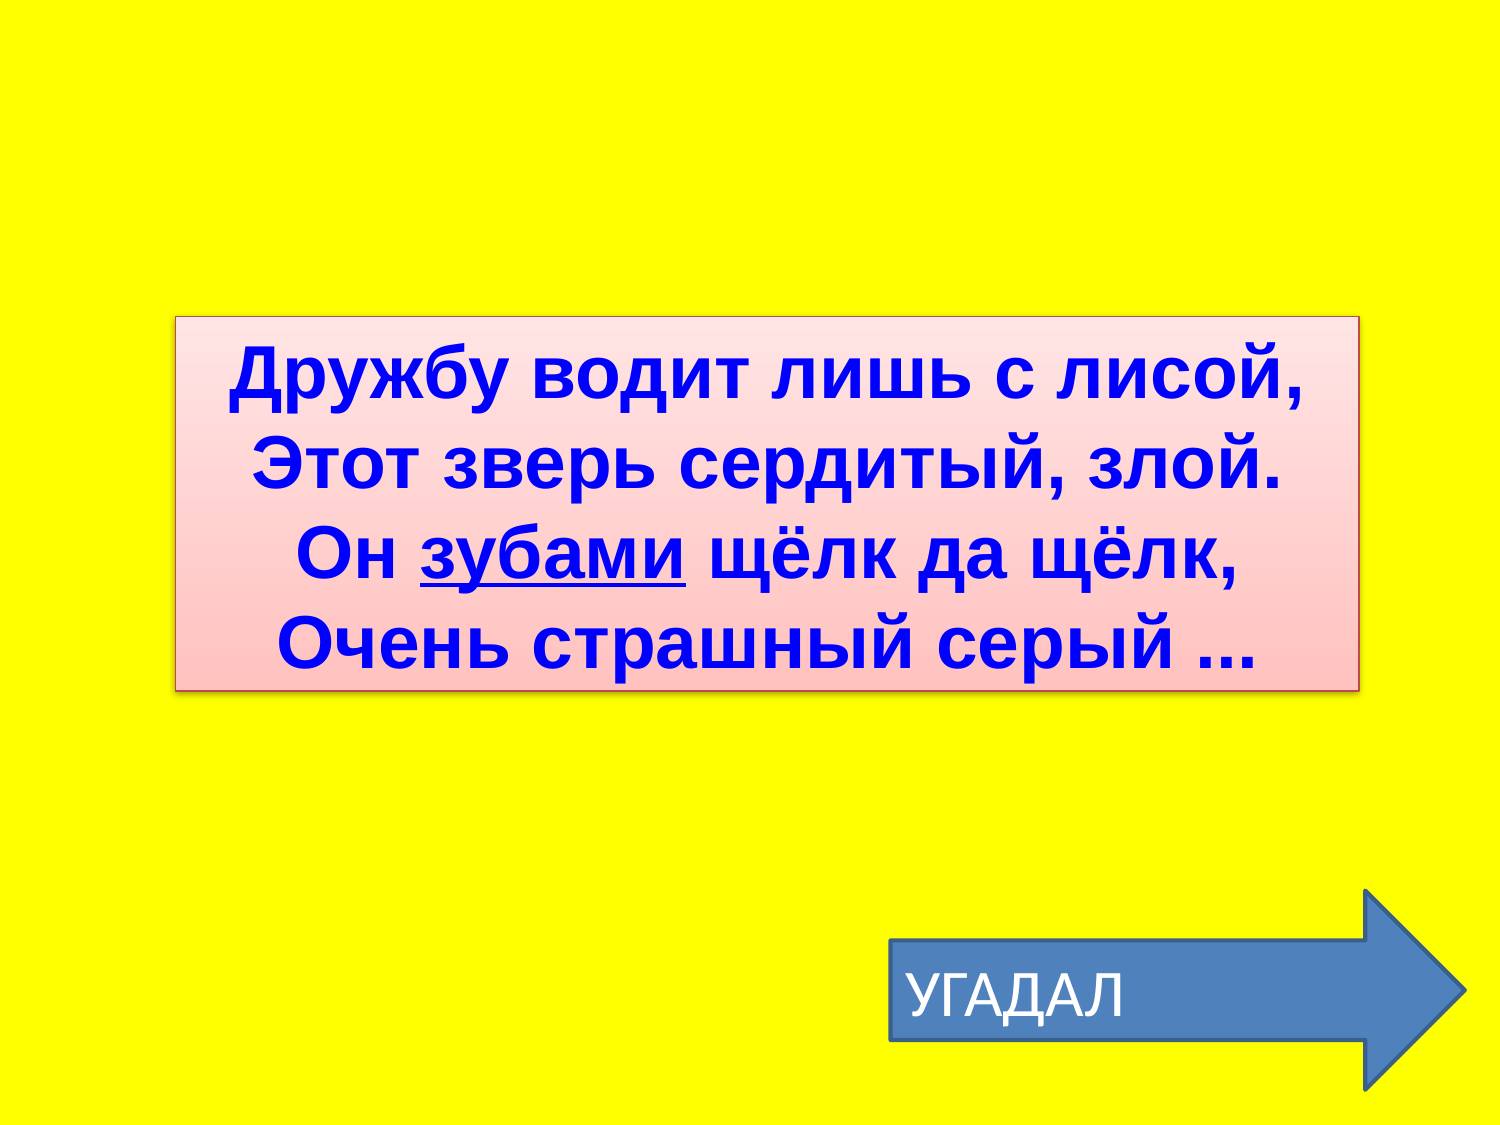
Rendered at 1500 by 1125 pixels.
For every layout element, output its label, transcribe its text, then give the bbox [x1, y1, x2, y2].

text_box Дружбу водит лишь с лисой, Этот зверь сердитый, злой. Он зубами щёлк да щёлк, Очень страшный серый ... [175, 316, 1360, 692]
text_box УГАДАЛ [888, 888, 1467, 1092]
